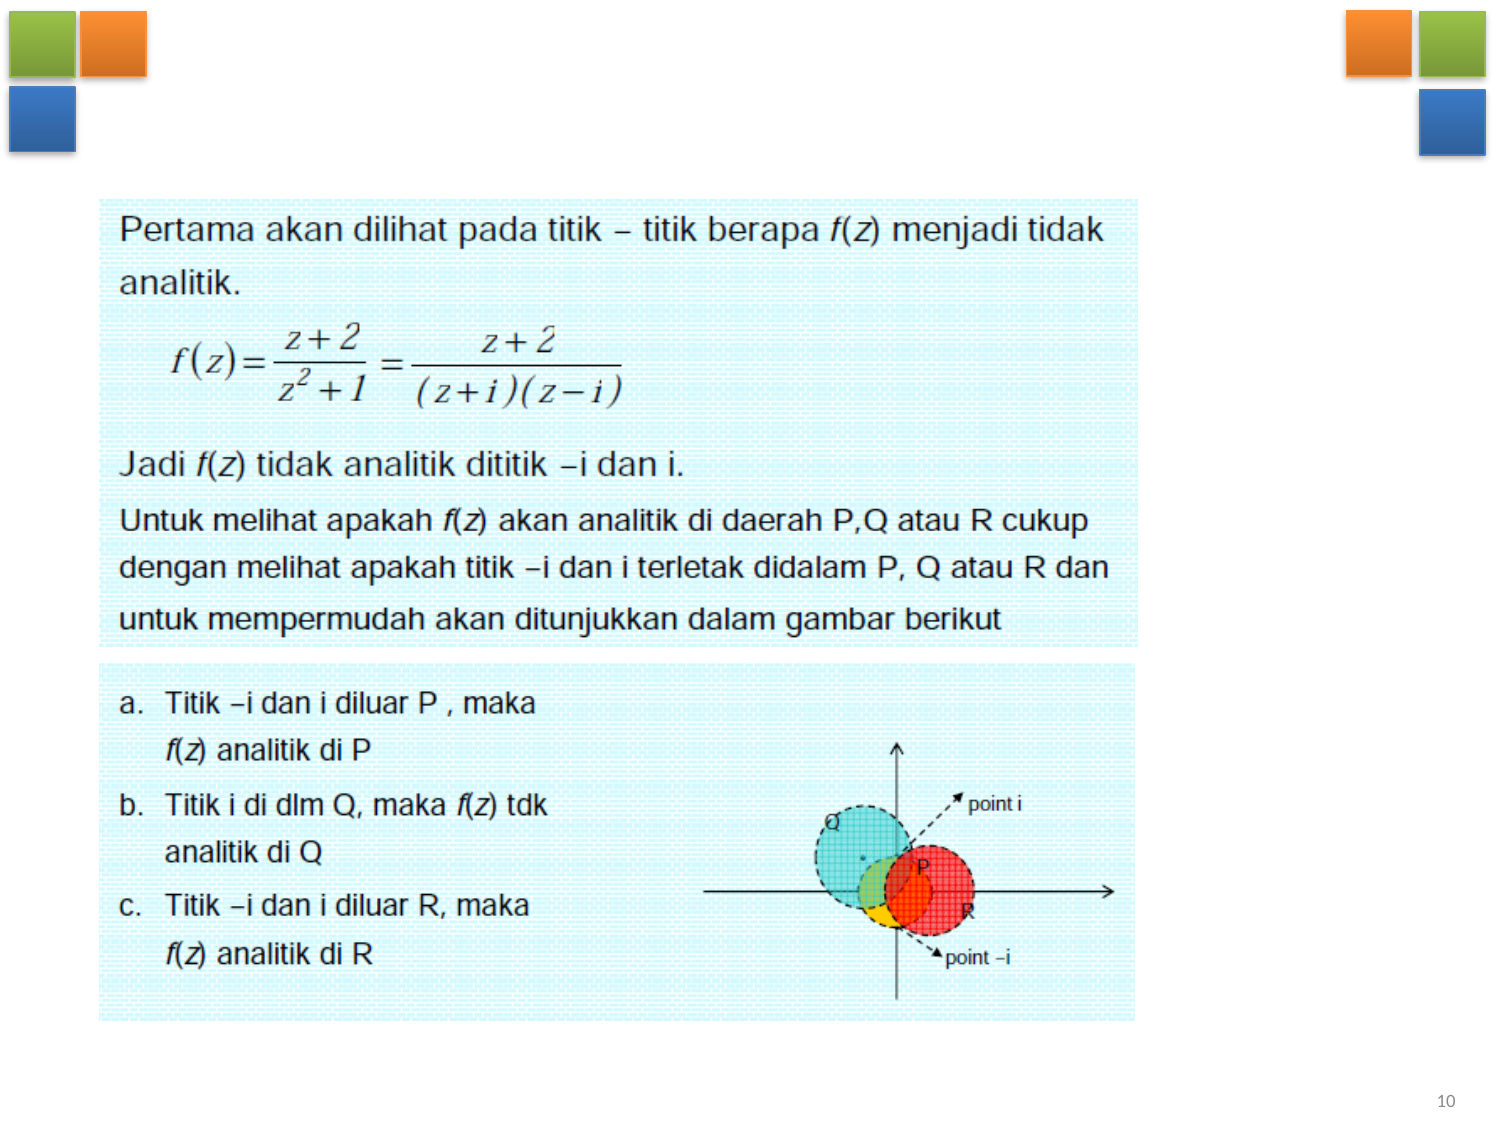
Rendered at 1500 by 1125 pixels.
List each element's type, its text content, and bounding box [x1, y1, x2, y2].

slide_number 10 [1120, 1082, 1471, 1118]
picture [99, 199, 1138, 648]
picture [99, 662, 1135, 1021]
